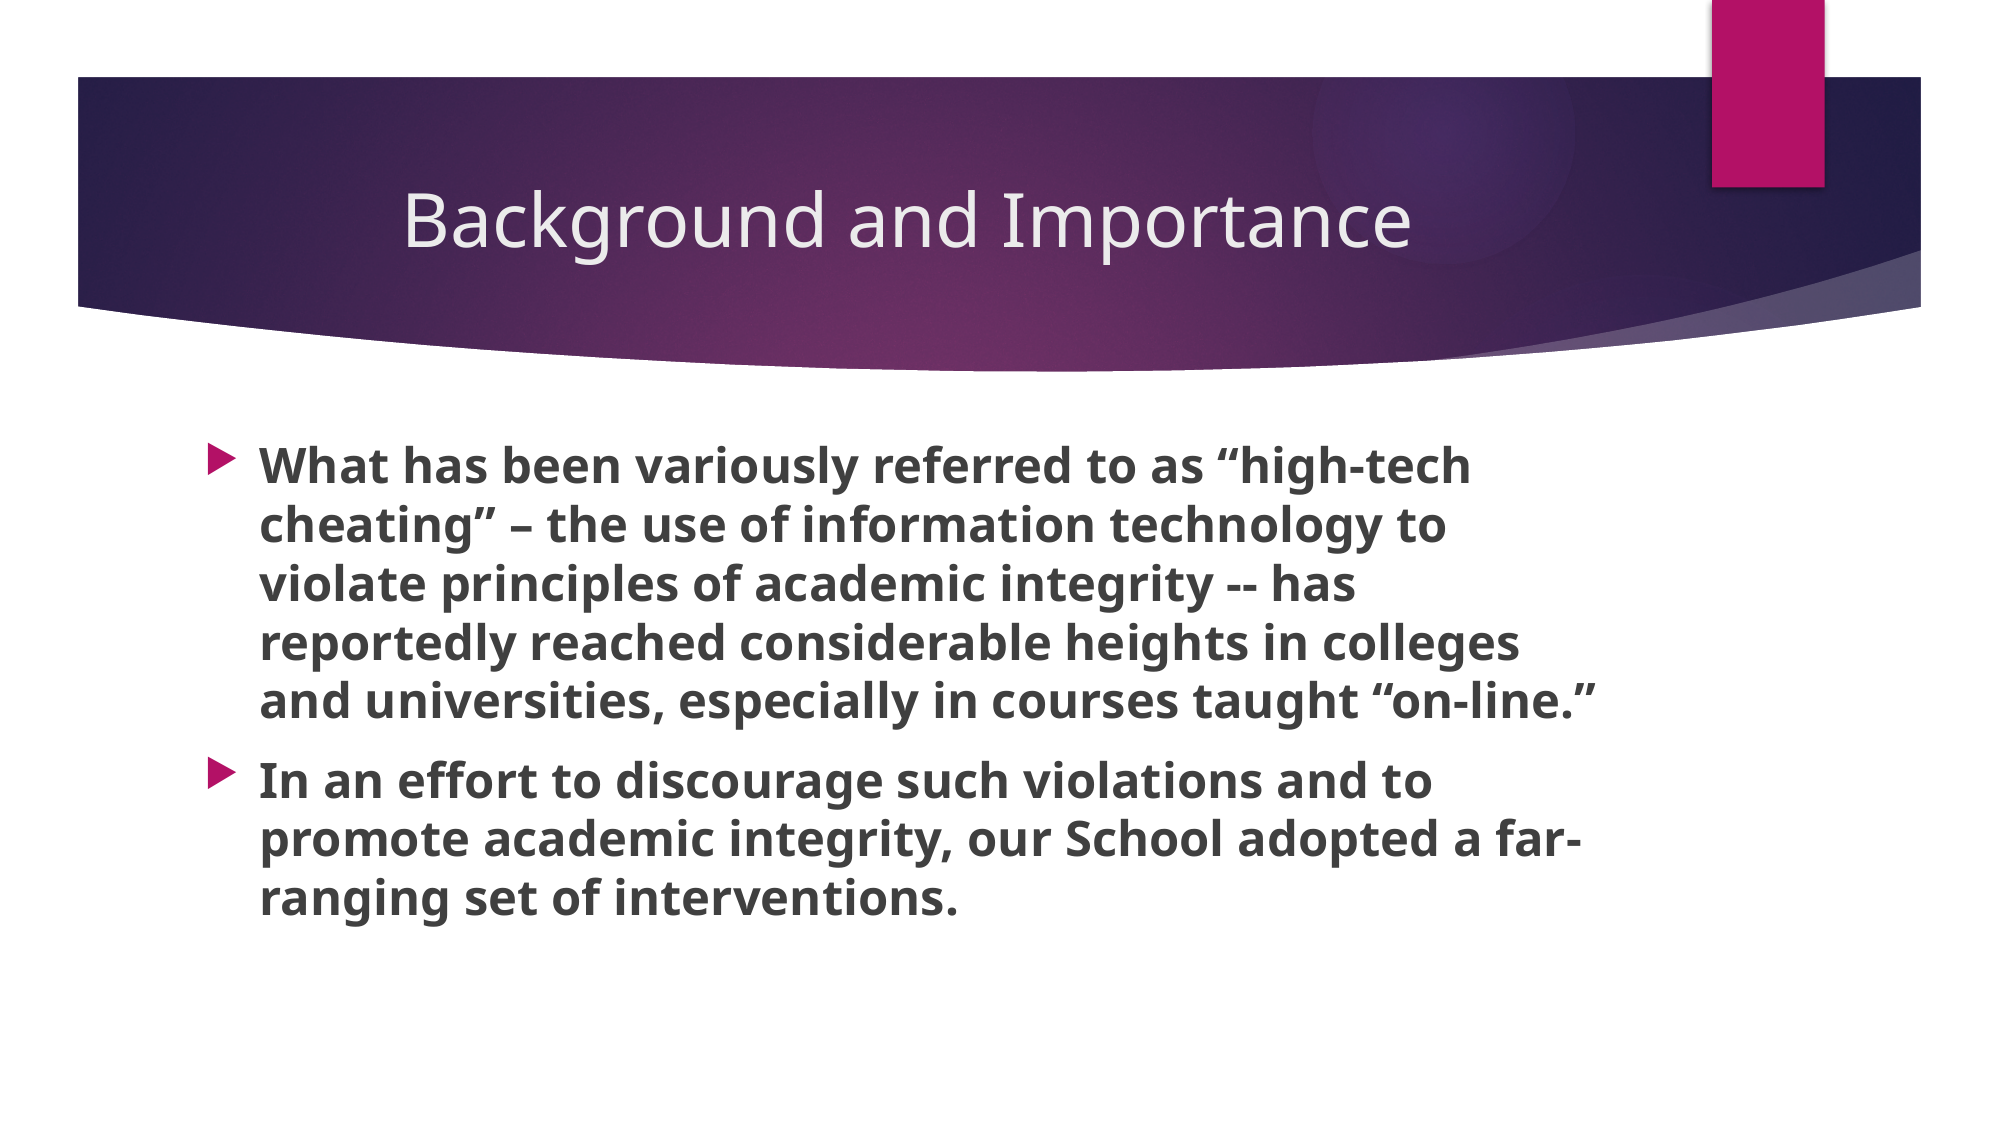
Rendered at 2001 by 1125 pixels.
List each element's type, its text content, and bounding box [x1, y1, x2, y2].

title Background and Importance [189, 159, 1627, 276]
list What has been variously referred to as “high-tech cheating” – the use of information technology to violate principles of academic integrity -- has reportedly reached considerable heights in colleges and universities, especially in courses taught “on-line.” In an effort to discourage such violations and to promote academic integrity, our School adopted a far-ranging set of interventions. [189, 427, 1638, 988]
